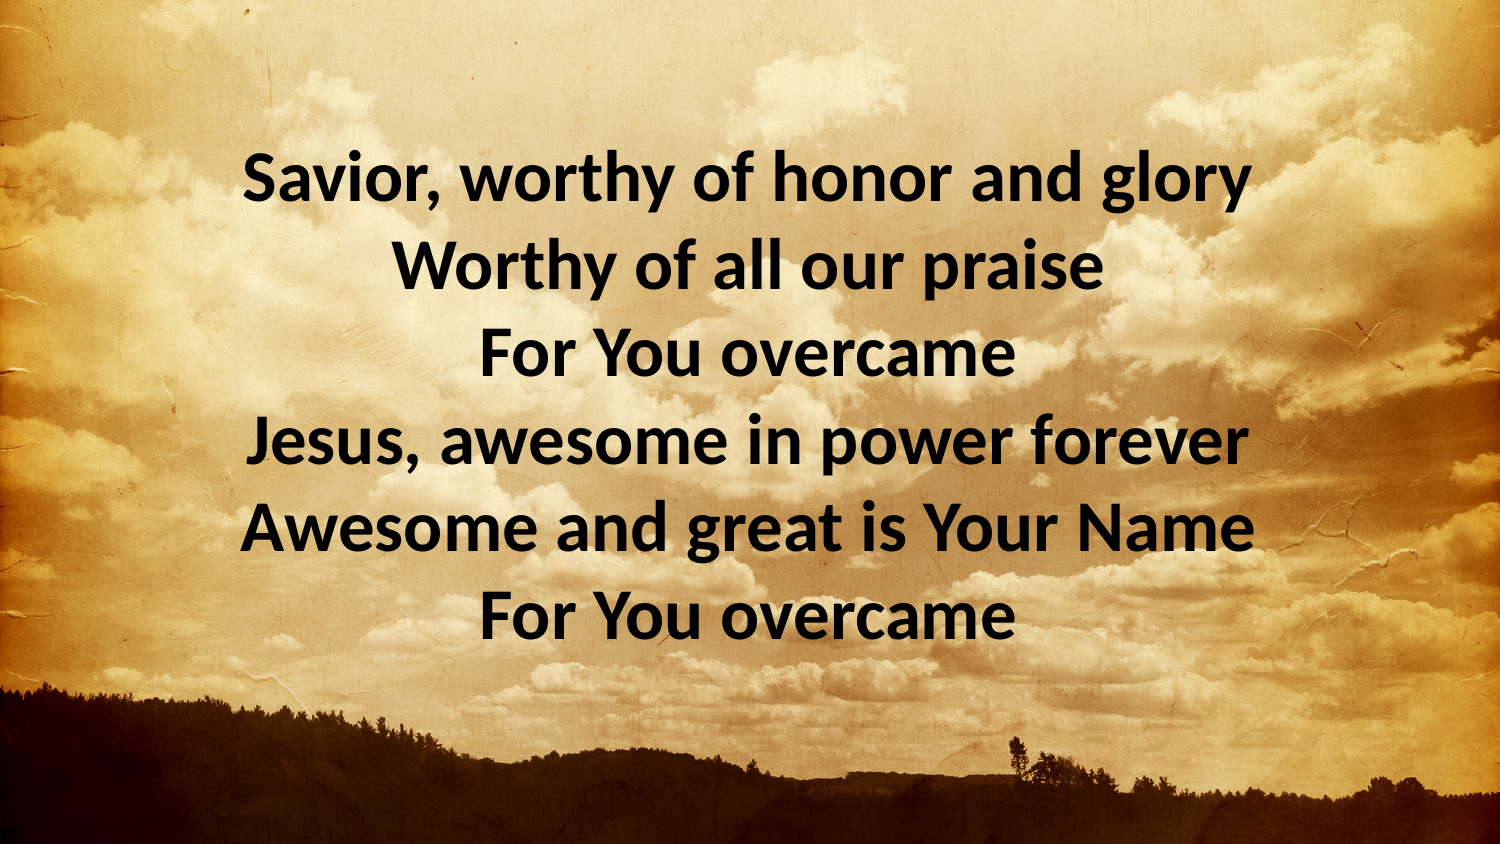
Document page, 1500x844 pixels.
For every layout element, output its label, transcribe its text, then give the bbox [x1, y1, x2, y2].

text_box Savior, worthy of honor and glory Worthy of all our praise For You overcame Jesus, awesome in power forever Awesome and great is Your Name For You overcame [52, 122, 1446, 513]
picture [0, 0, 1500, 844]
